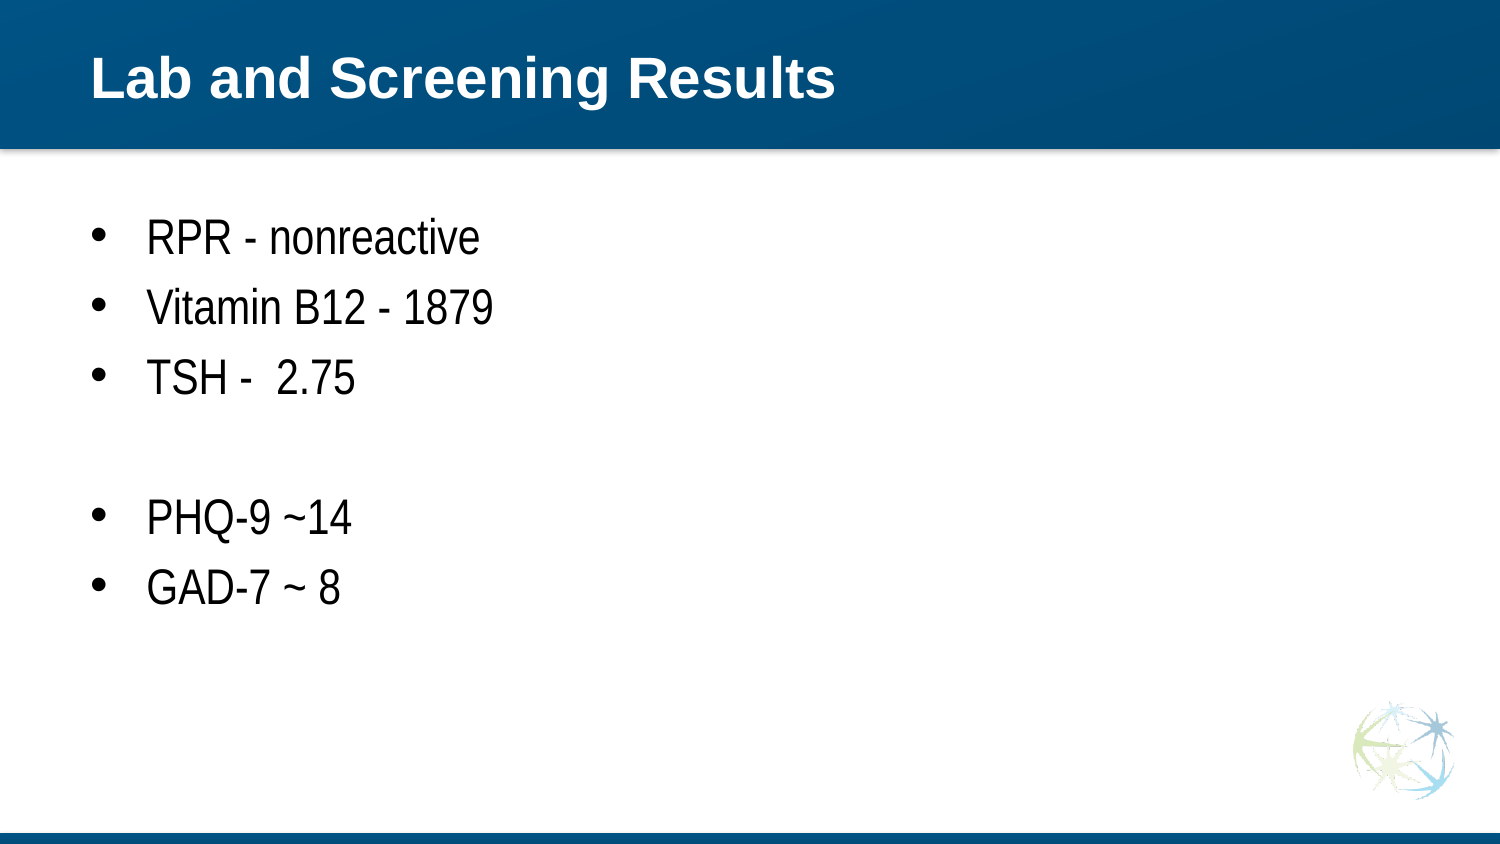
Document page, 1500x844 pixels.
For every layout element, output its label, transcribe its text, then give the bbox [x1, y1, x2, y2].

title Lab and Screening Results [75, 0, 1425, 149]
list RPR - nonreactive Vitamin B12 - 1879 TSH - 2.75 PHQ-9 ~14 GAD-7 ~ 8 [75, 196, 1310, 754]
